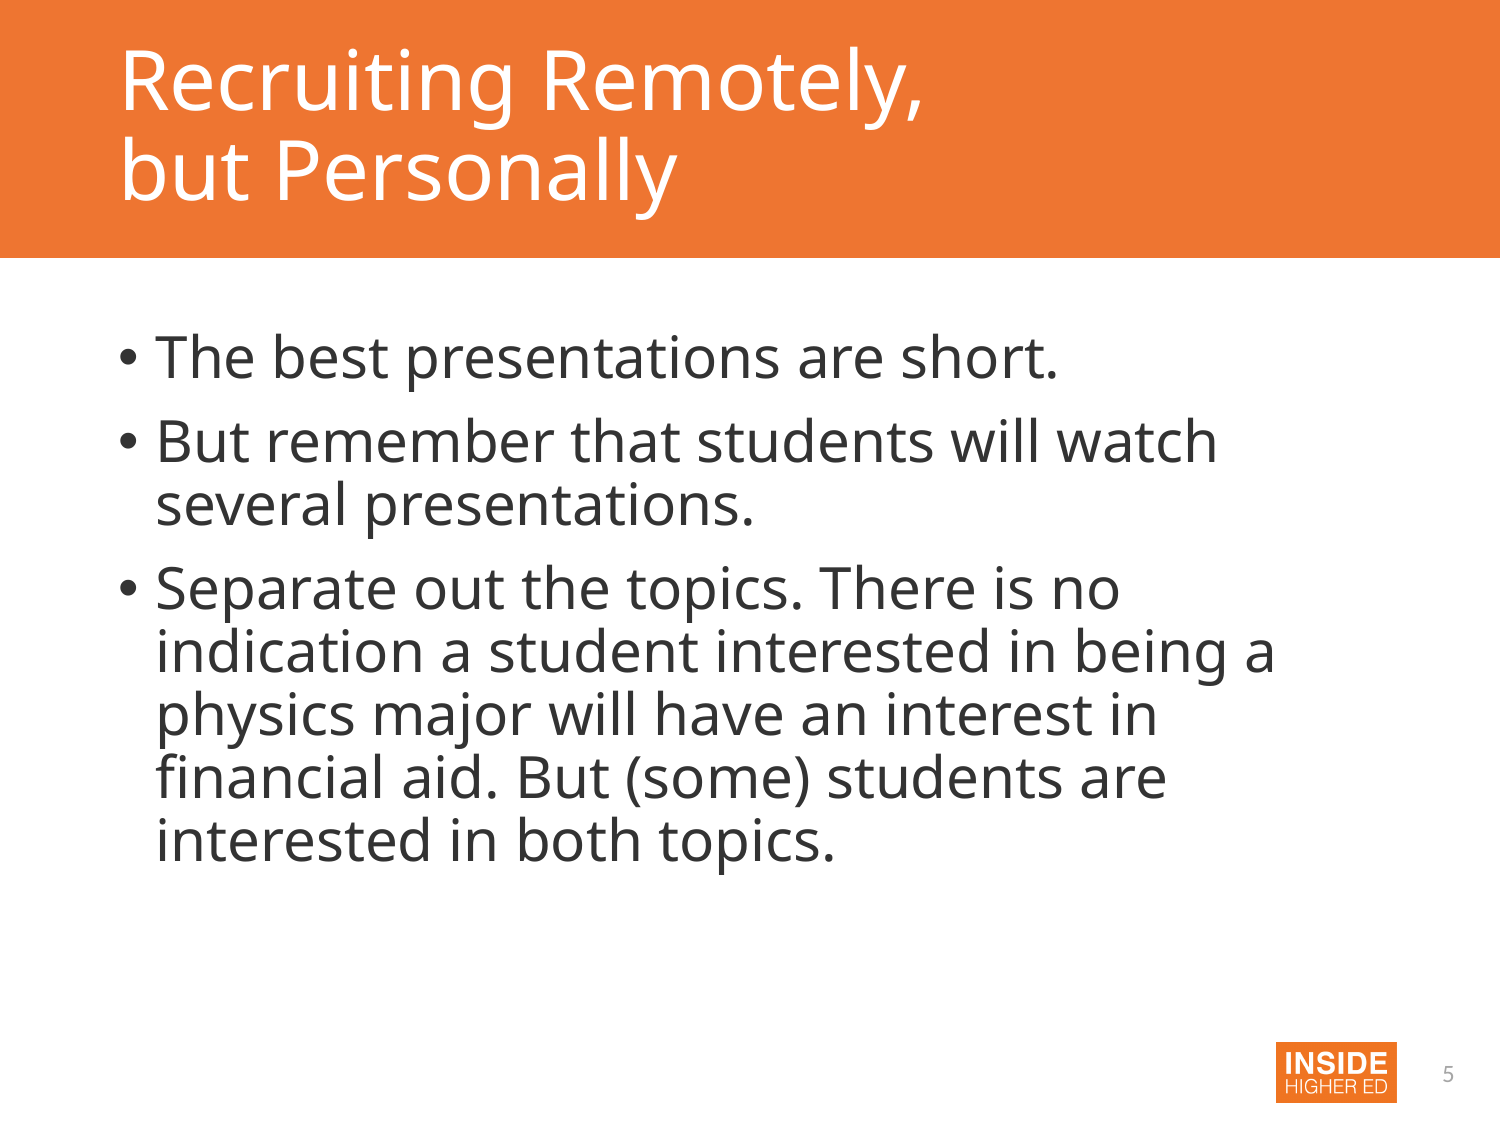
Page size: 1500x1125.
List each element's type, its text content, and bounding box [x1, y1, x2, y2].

picture [1276, 1042, 1397, 1103]
list The best presentations are short. But remember that students will watch several presentations. Separate out the topics. There is no indication a student interested in being a physics major will have an interest in financial aid. But (some) students are interested in both topics. [103, 321, 1397, 992]
title Recruiting Remotely, but Personally [103, 0, 1397, 256]
